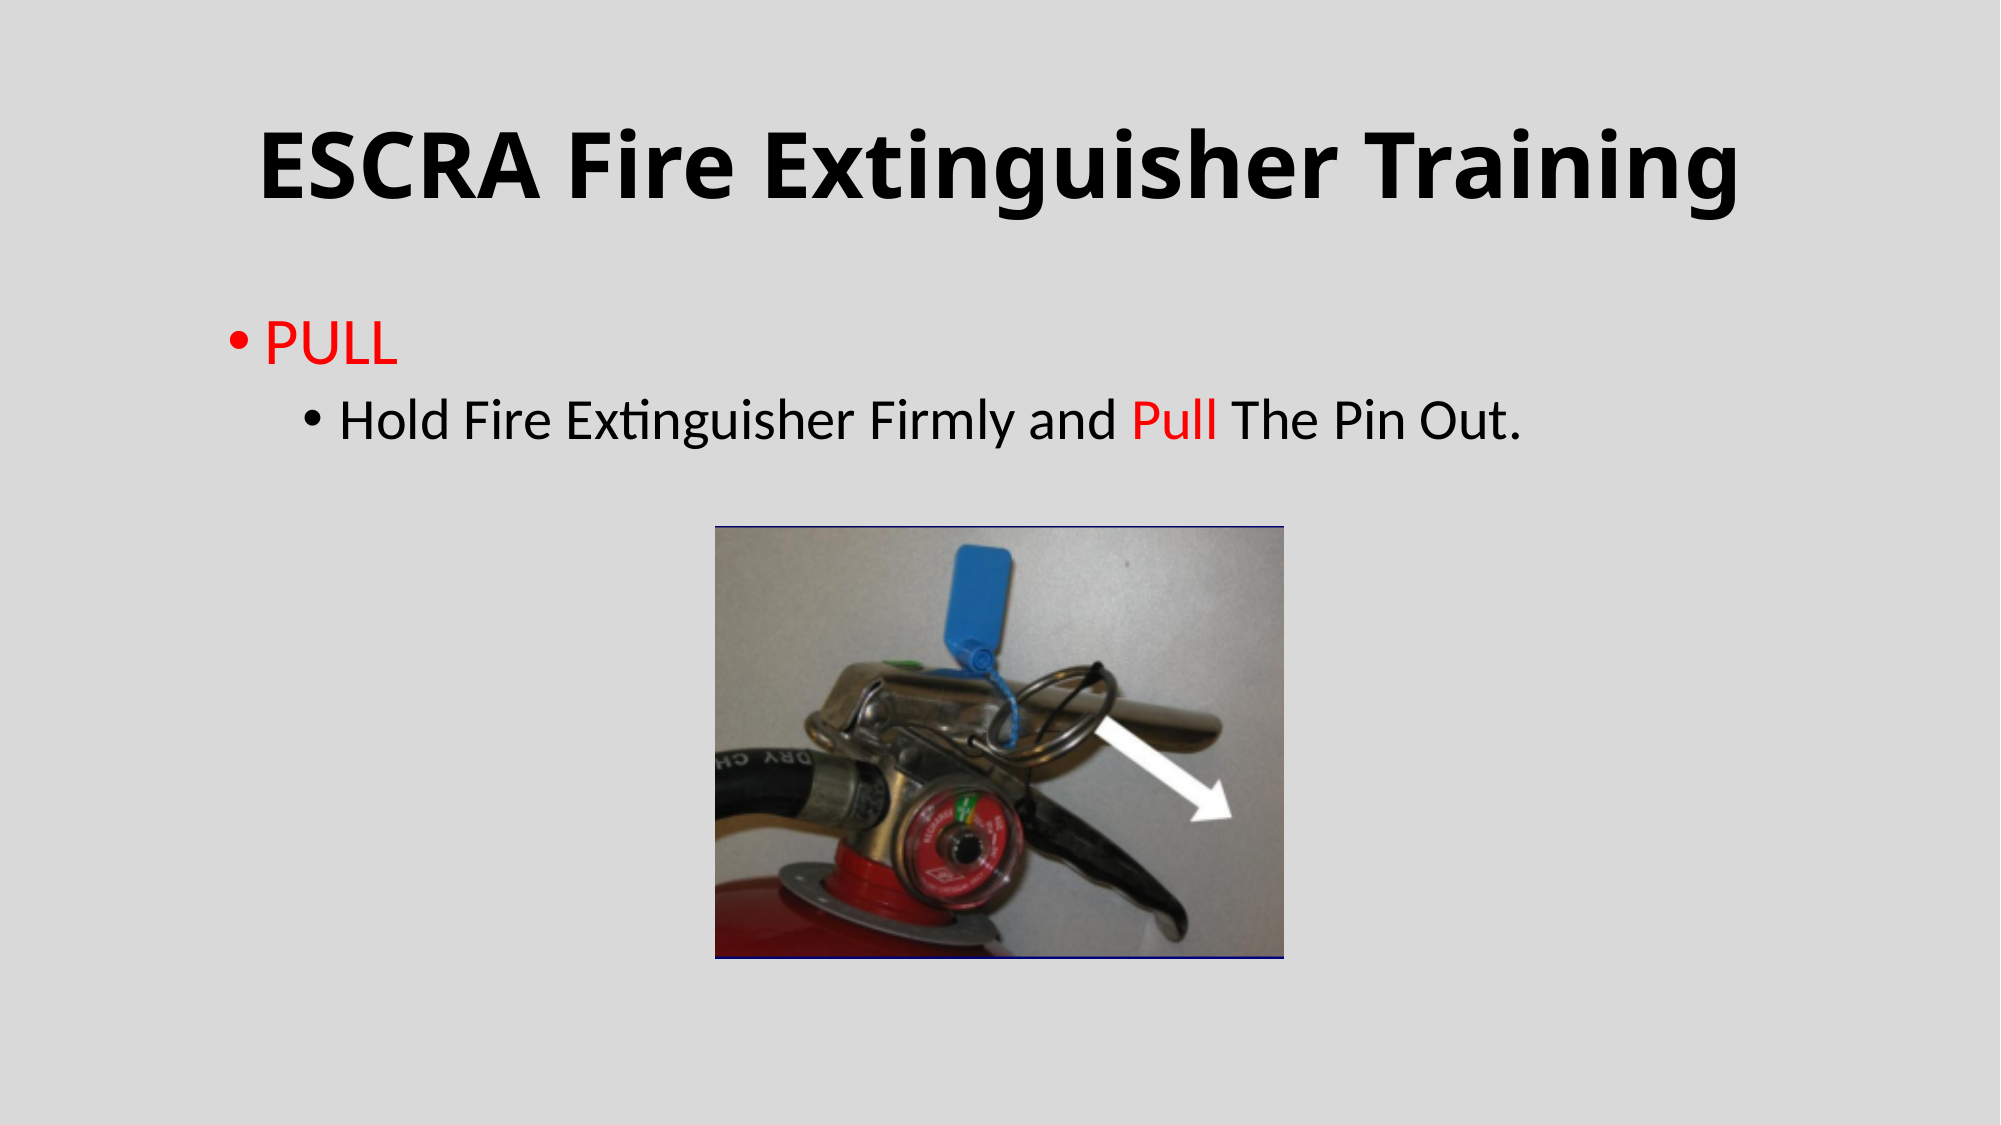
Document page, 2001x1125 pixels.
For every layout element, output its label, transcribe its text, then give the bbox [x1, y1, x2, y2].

title ESCRA Fire Extinguisher Training [137, 59, 1863, 278]
list PULL Hold Fire Extinguisher Firmly and Pull The Pin Out. [137, 299, 1863, 1014]
picture [715, 526, 1285, 959]
